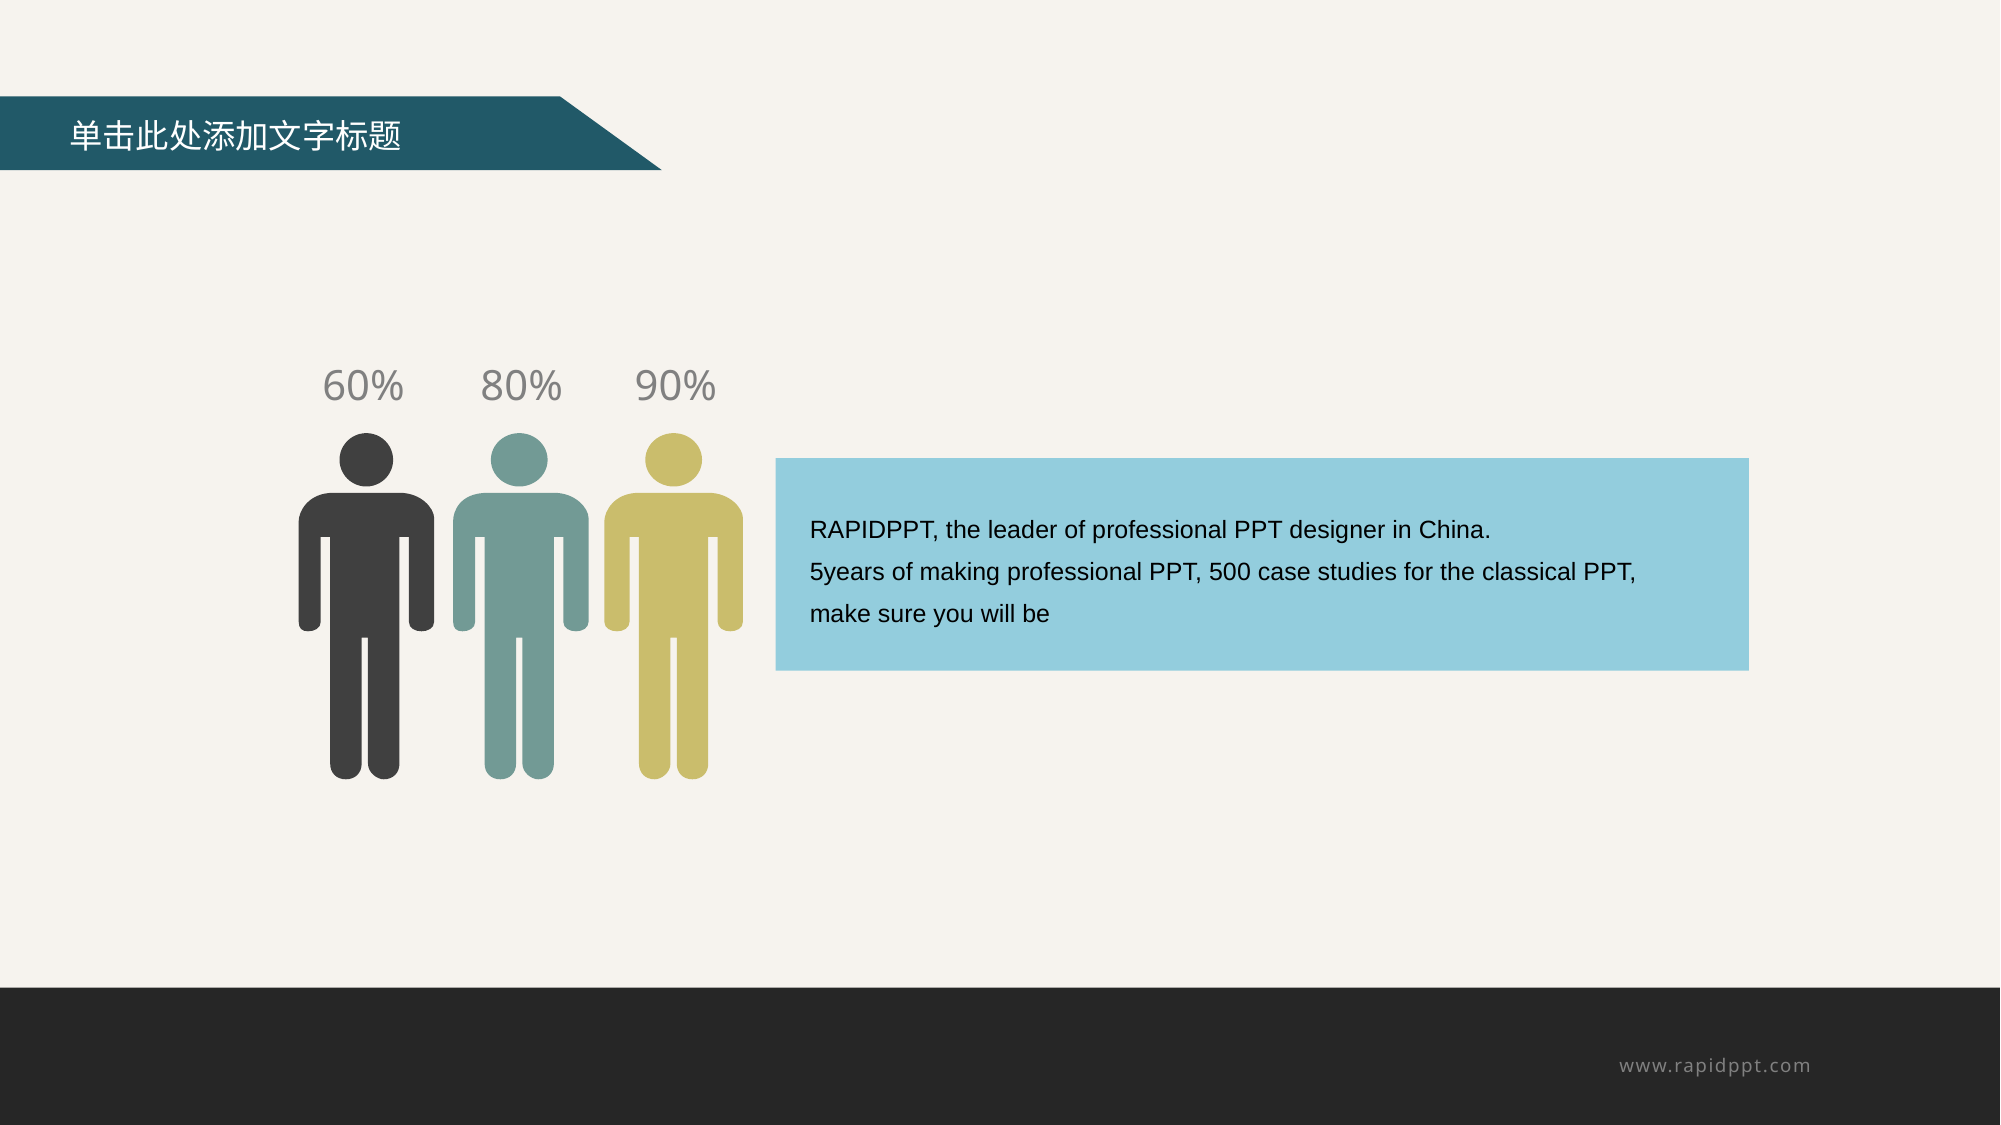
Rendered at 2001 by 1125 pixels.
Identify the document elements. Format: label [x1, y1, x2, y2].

text_box [775, 457, 1750, 671]
text_box [452, 351, 589, 780]
text_box [604, 351, 744, 780]
text_box [298, 351, 435, 780]
